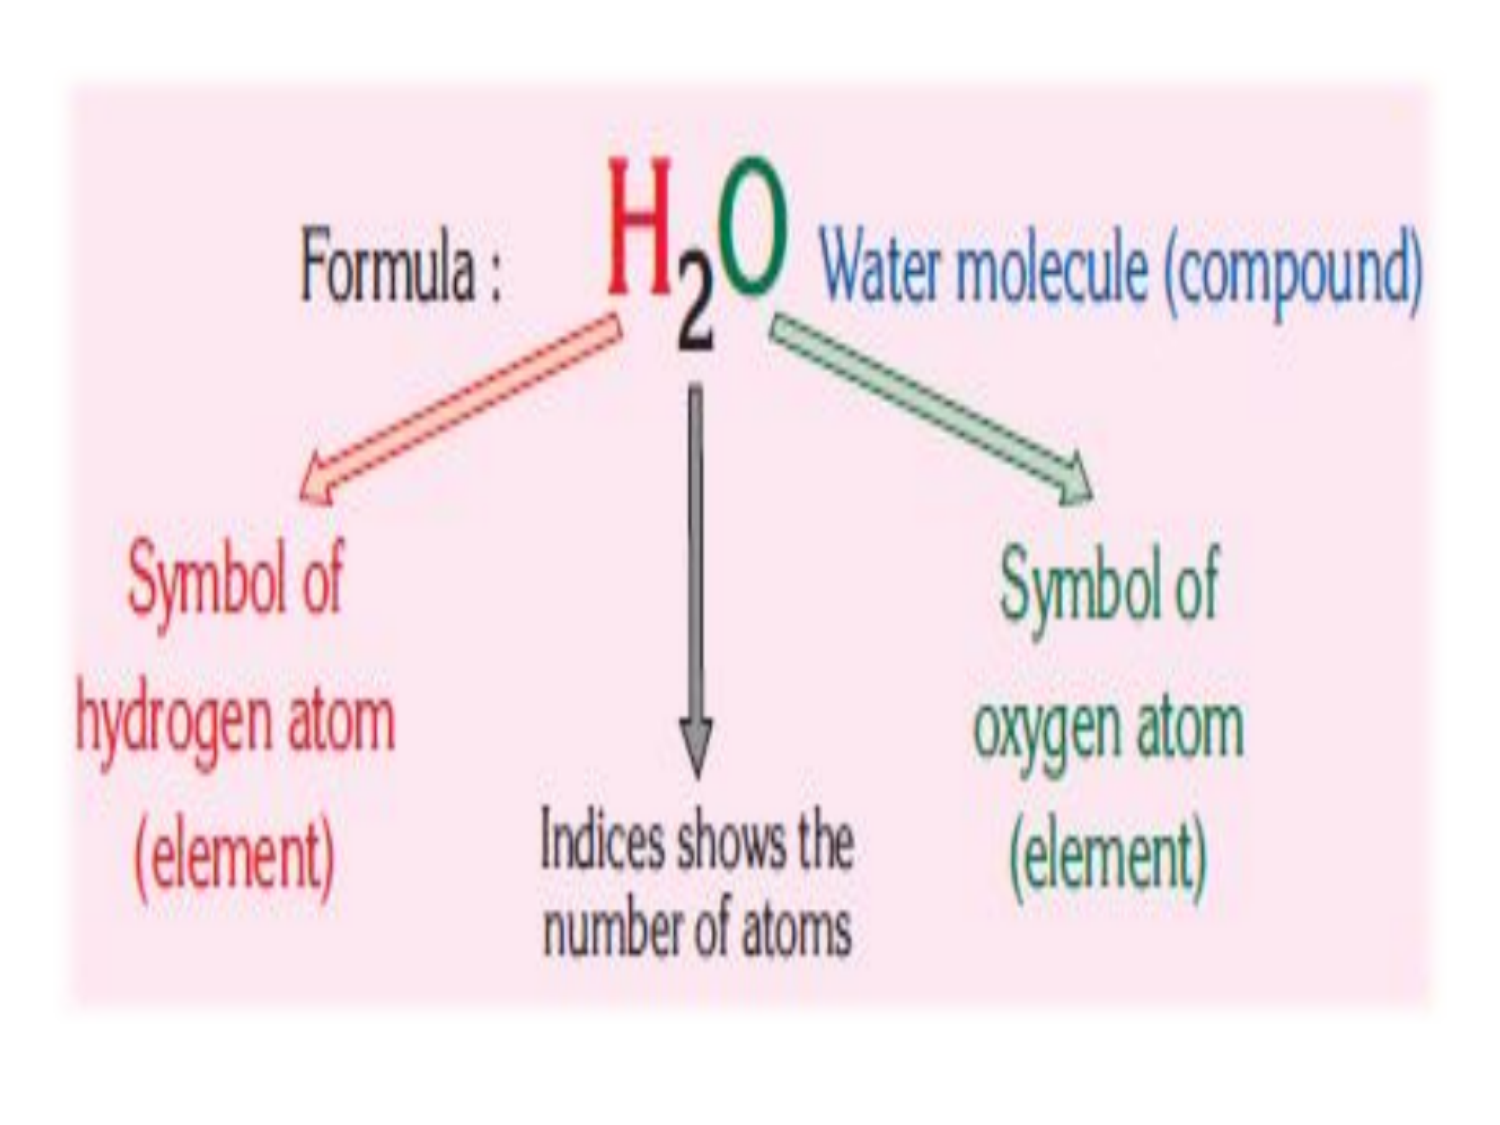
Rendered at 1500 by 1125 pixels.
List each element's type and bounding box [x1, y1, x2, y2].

picture [53, 66, 1448, 1024]
